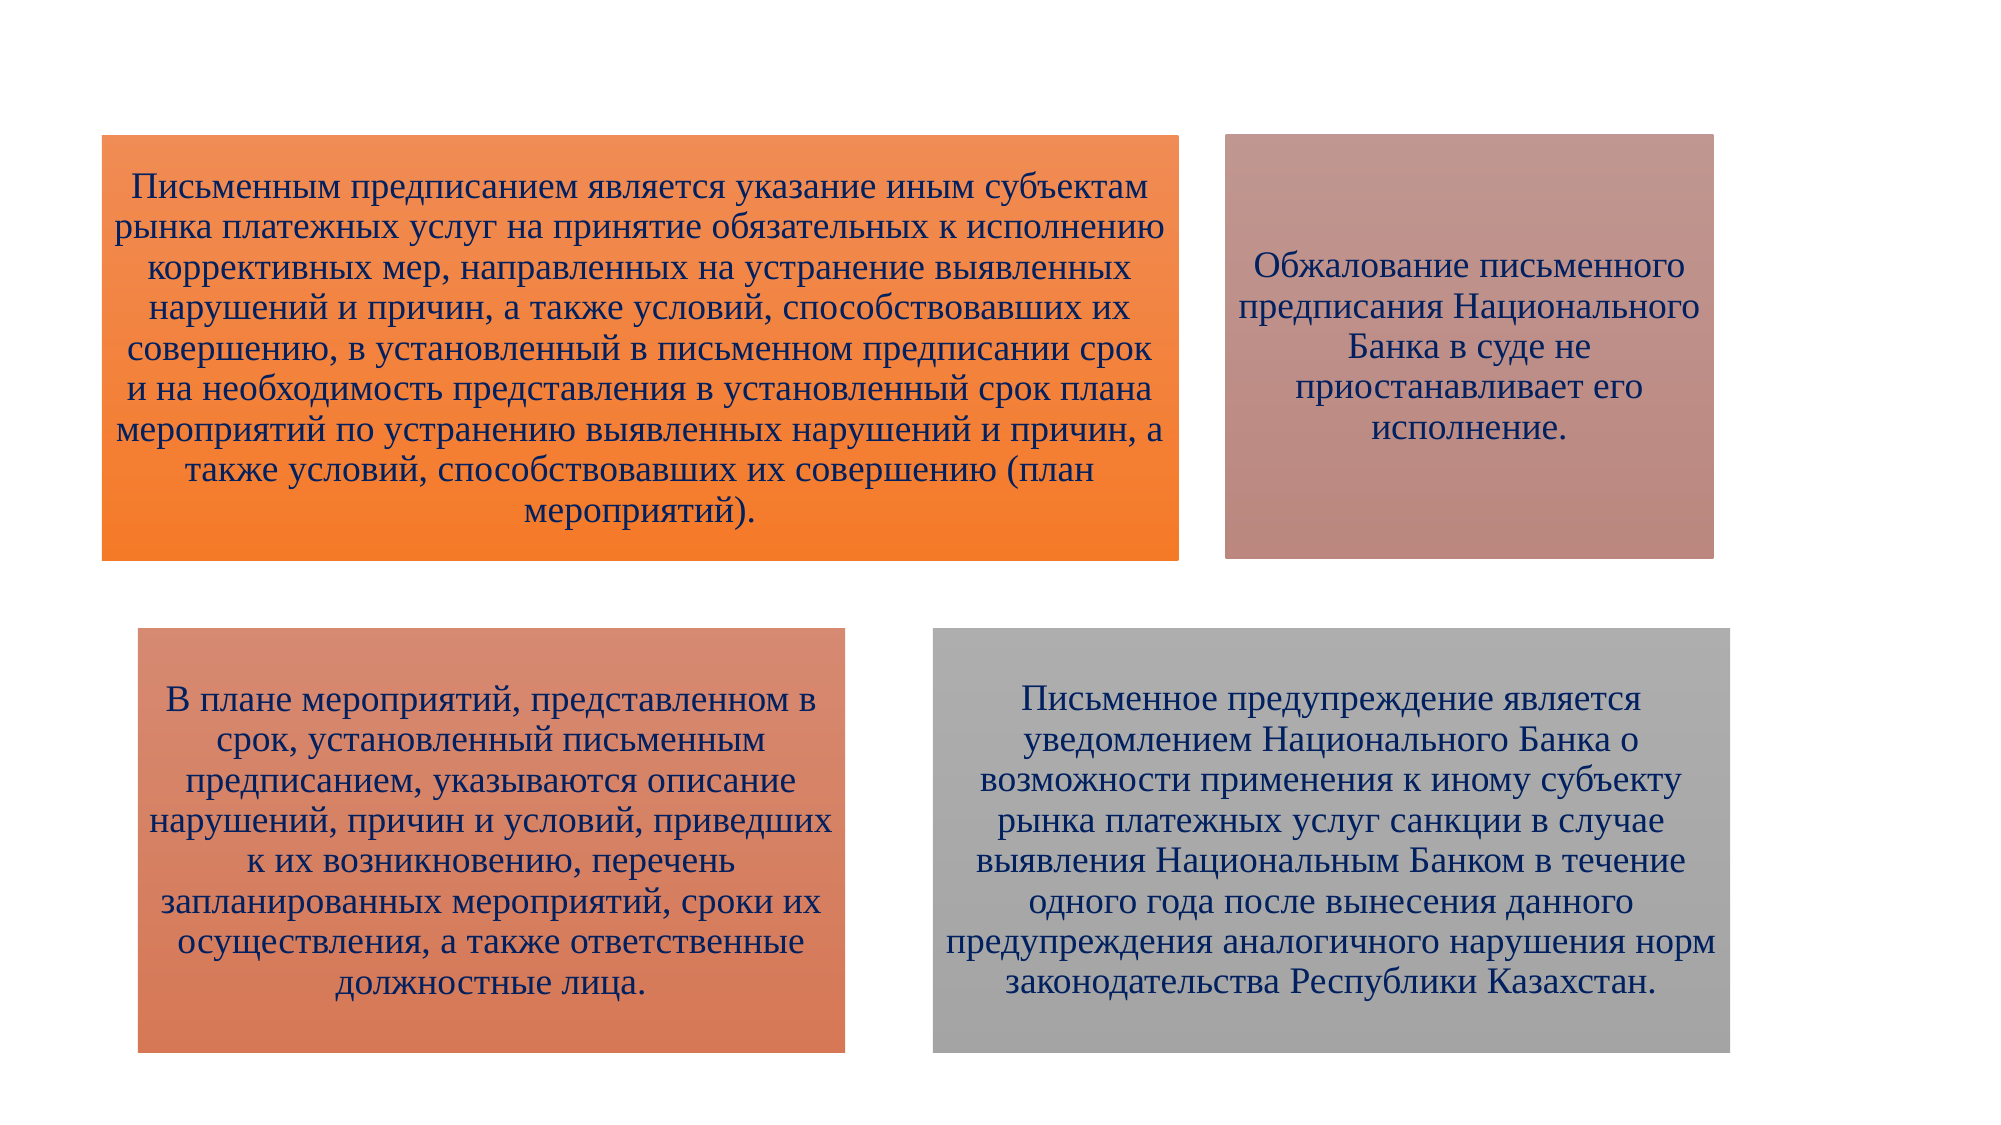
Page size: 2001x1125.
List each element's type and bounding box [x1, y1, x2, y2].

list [24, 134, 1969, 1055]
